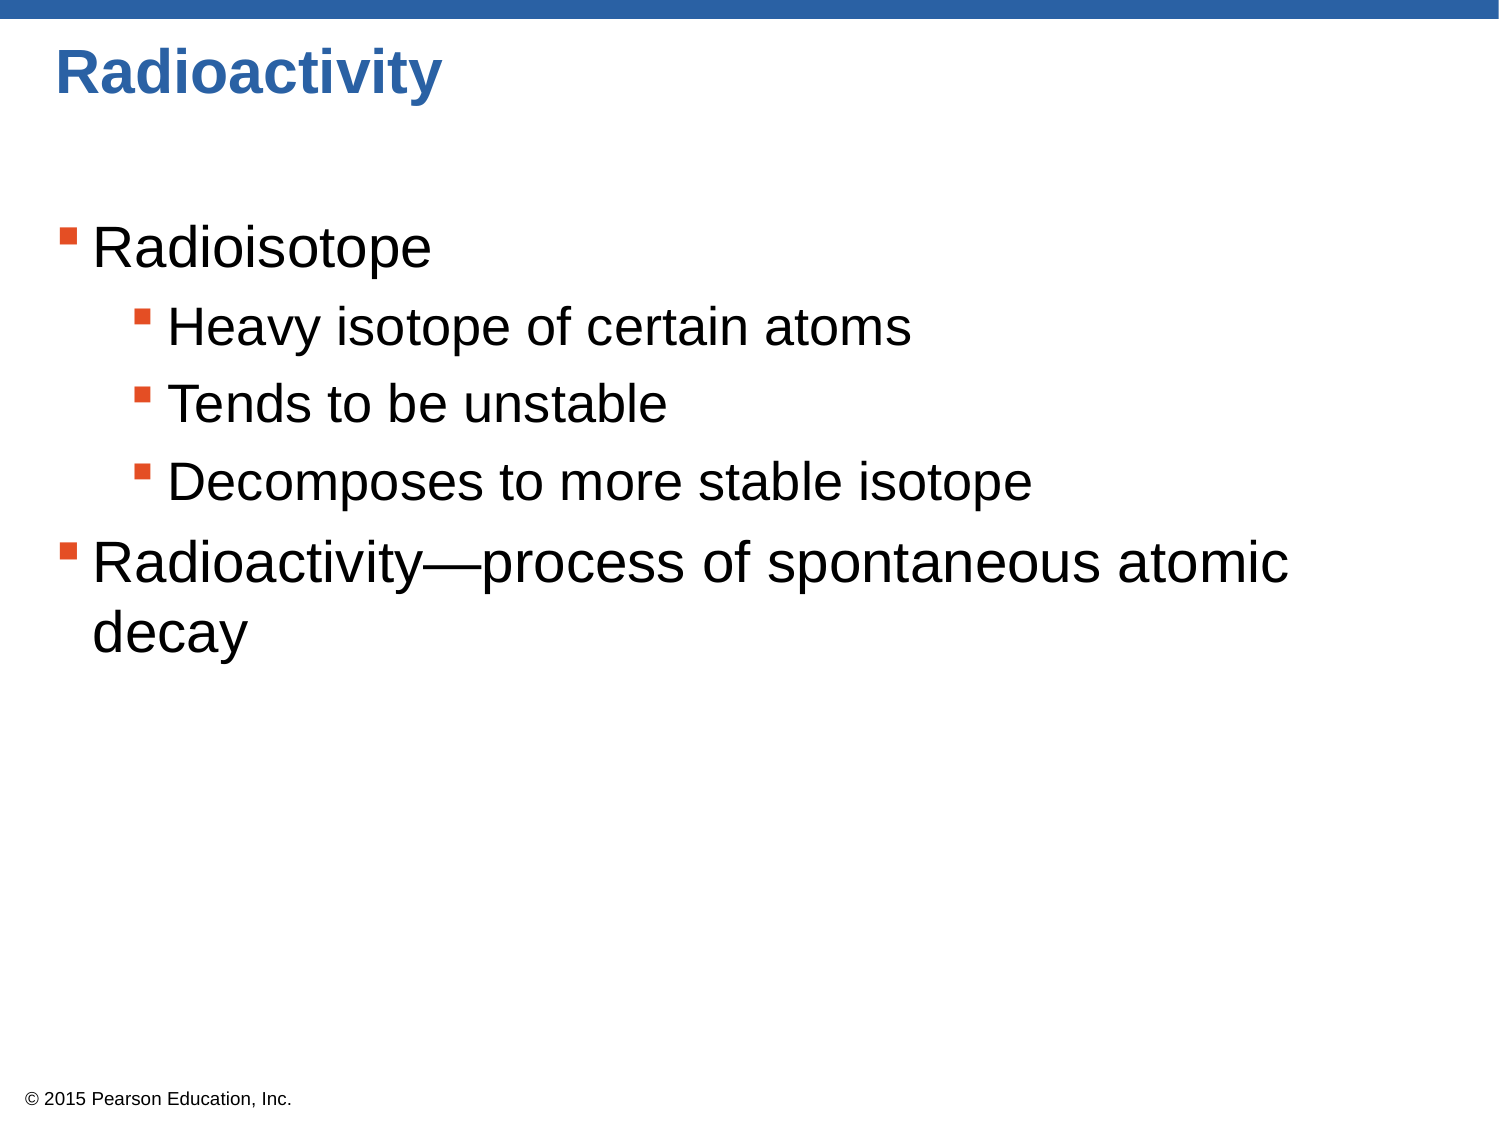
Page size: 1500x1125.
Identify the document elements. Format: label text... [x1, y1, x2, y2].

title Radioactivity [40, 31, 1460, 189]
list Radioisotope Heavy isotope of certain atoms Tends to be unstable Decomposes to more stable isotope Radioactivity—process of spontaneous atomic decay [40, 201, 1460, 1060]
footer © 2015 Pearson Education, Inc. [10, 1076, 517, 1120]
